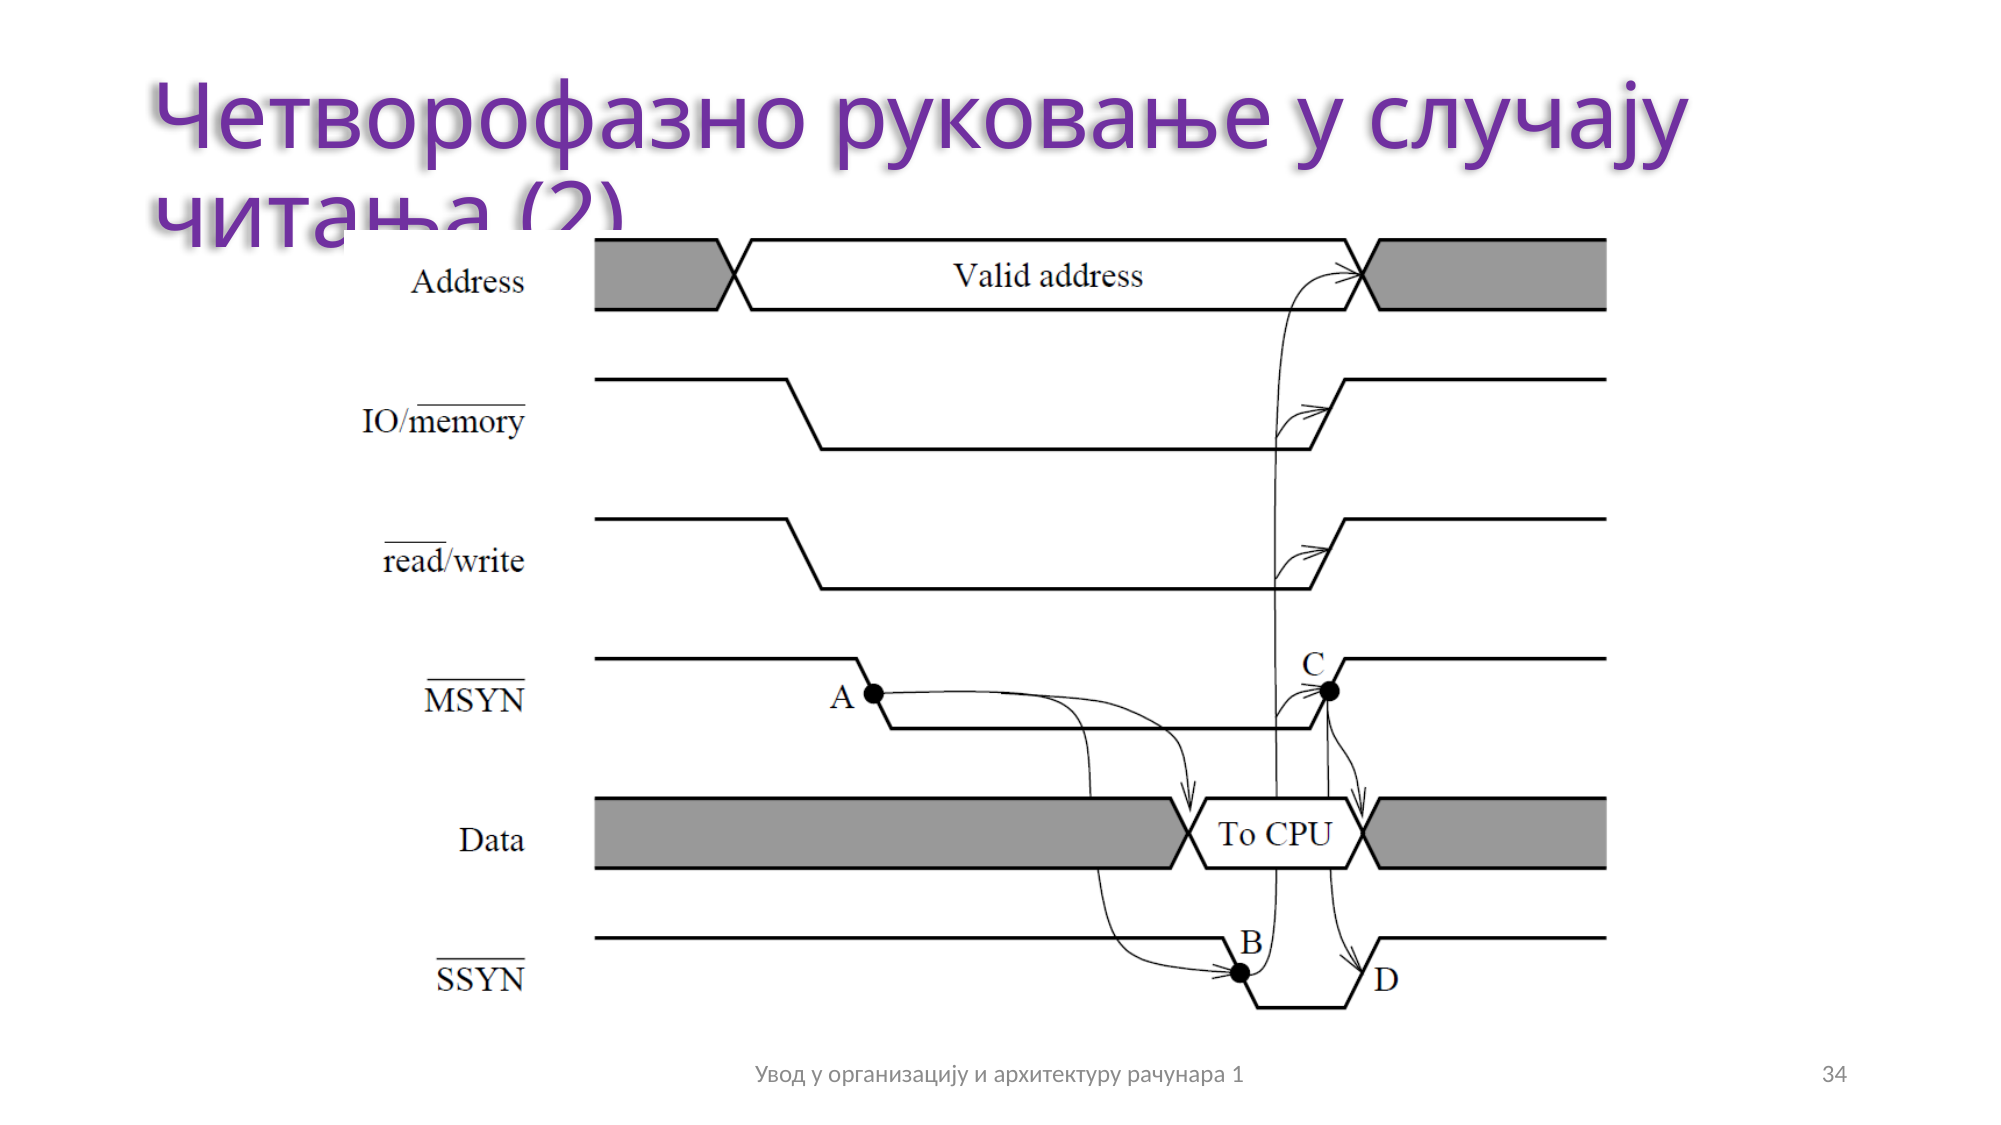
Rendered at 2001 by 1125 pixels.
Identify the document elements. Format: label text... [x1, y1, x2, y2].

footer Увод у организацију и архитектуру рачунара 1 [662, 1042, 1338, 1103]
picture [344, 230, 1628, 1013]
slide_number 34 [1412, 1042, 1863, 1103]
title Четворофазно руковање у случају читања (2) [137, 59, 1919, 278]
